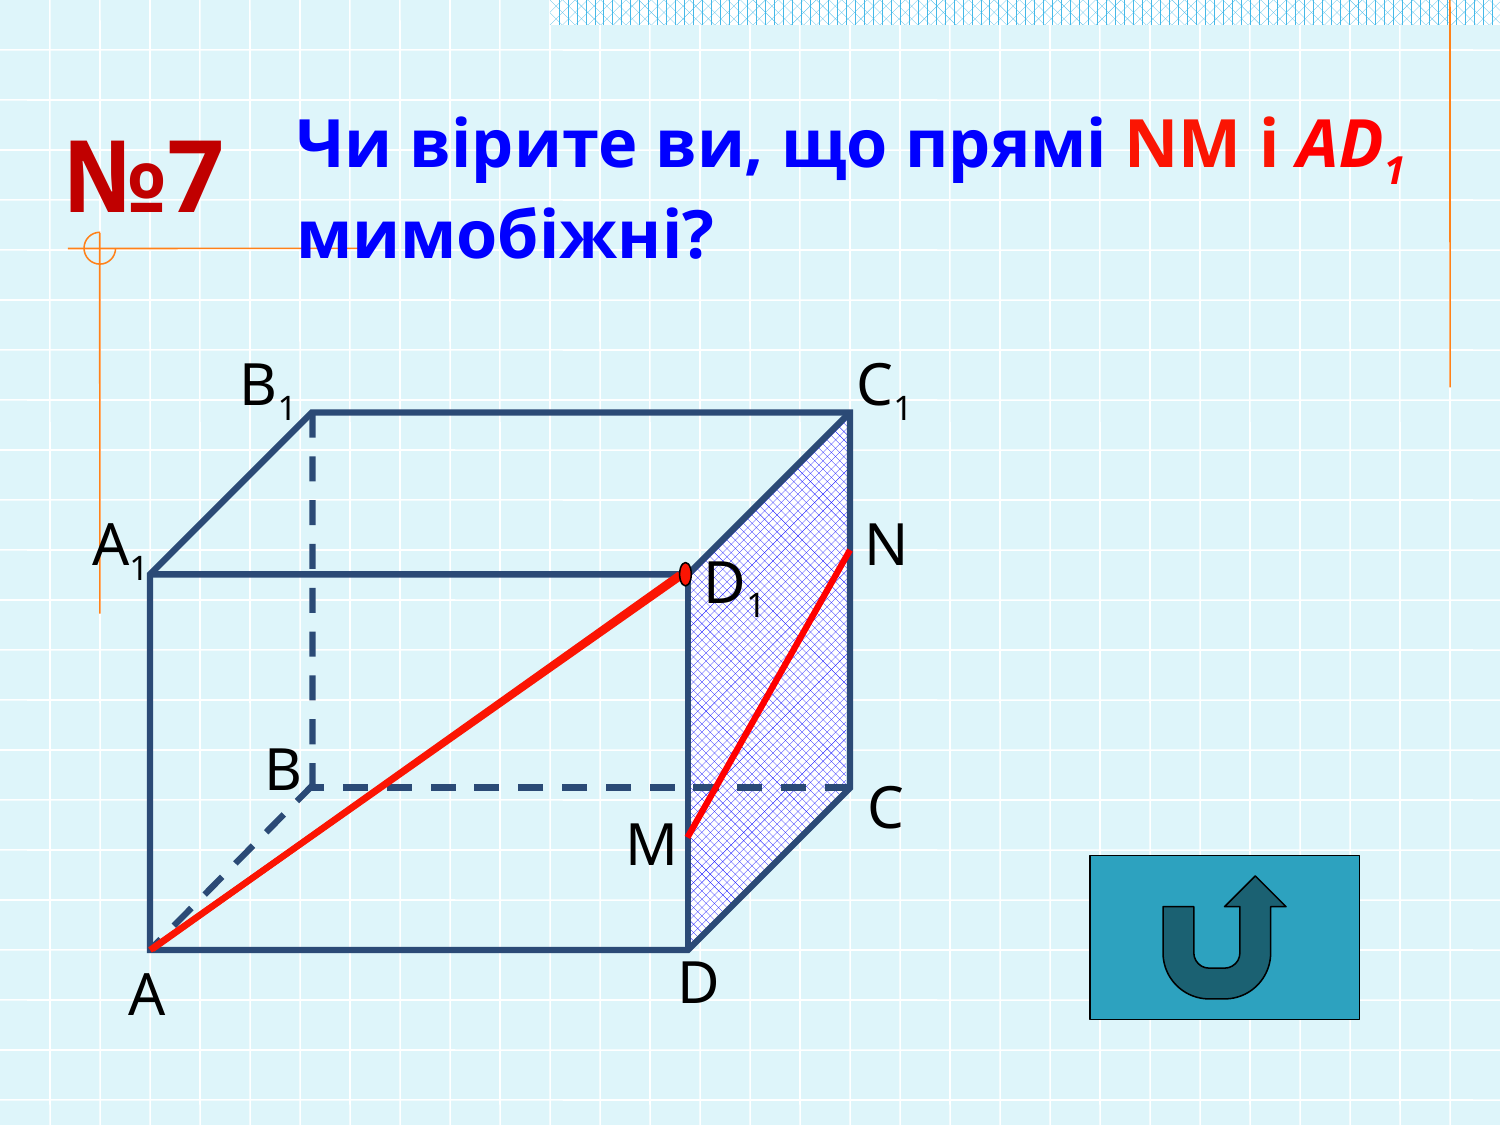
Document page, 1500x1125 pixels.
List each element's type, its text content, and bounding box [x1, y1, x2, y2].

text_box M [684, 800, 694, 885]
text_box D1 [688, 537, 781, 632]
text_box B1 [225, 339, 350, 435]
text_box №7 [49, 105, 240, 241]
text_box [152, 573, 680, 950]
text_box [684, 885, 688, 937]
text_box [679, 562, 692, 586]
text_box А1 [77, 500, 164, 595]
text_box N [849, 500, 924, 585]
text_box А [113, 950, 181, 1035]
text_box С1 [841, 339, 928, 435]
text_box [684, 788, 688, 800]
text_box С [852, 762, 920, 848]
text_box D [662, 937, 735, 1023]
text_box Чи вірите ви, що прямі NМ і AD1 мимобіжні? [281, 93, 1430, 280]
text_box [1089, 855, 1360, 1020]
text_box [684, 586, 688, 787]
